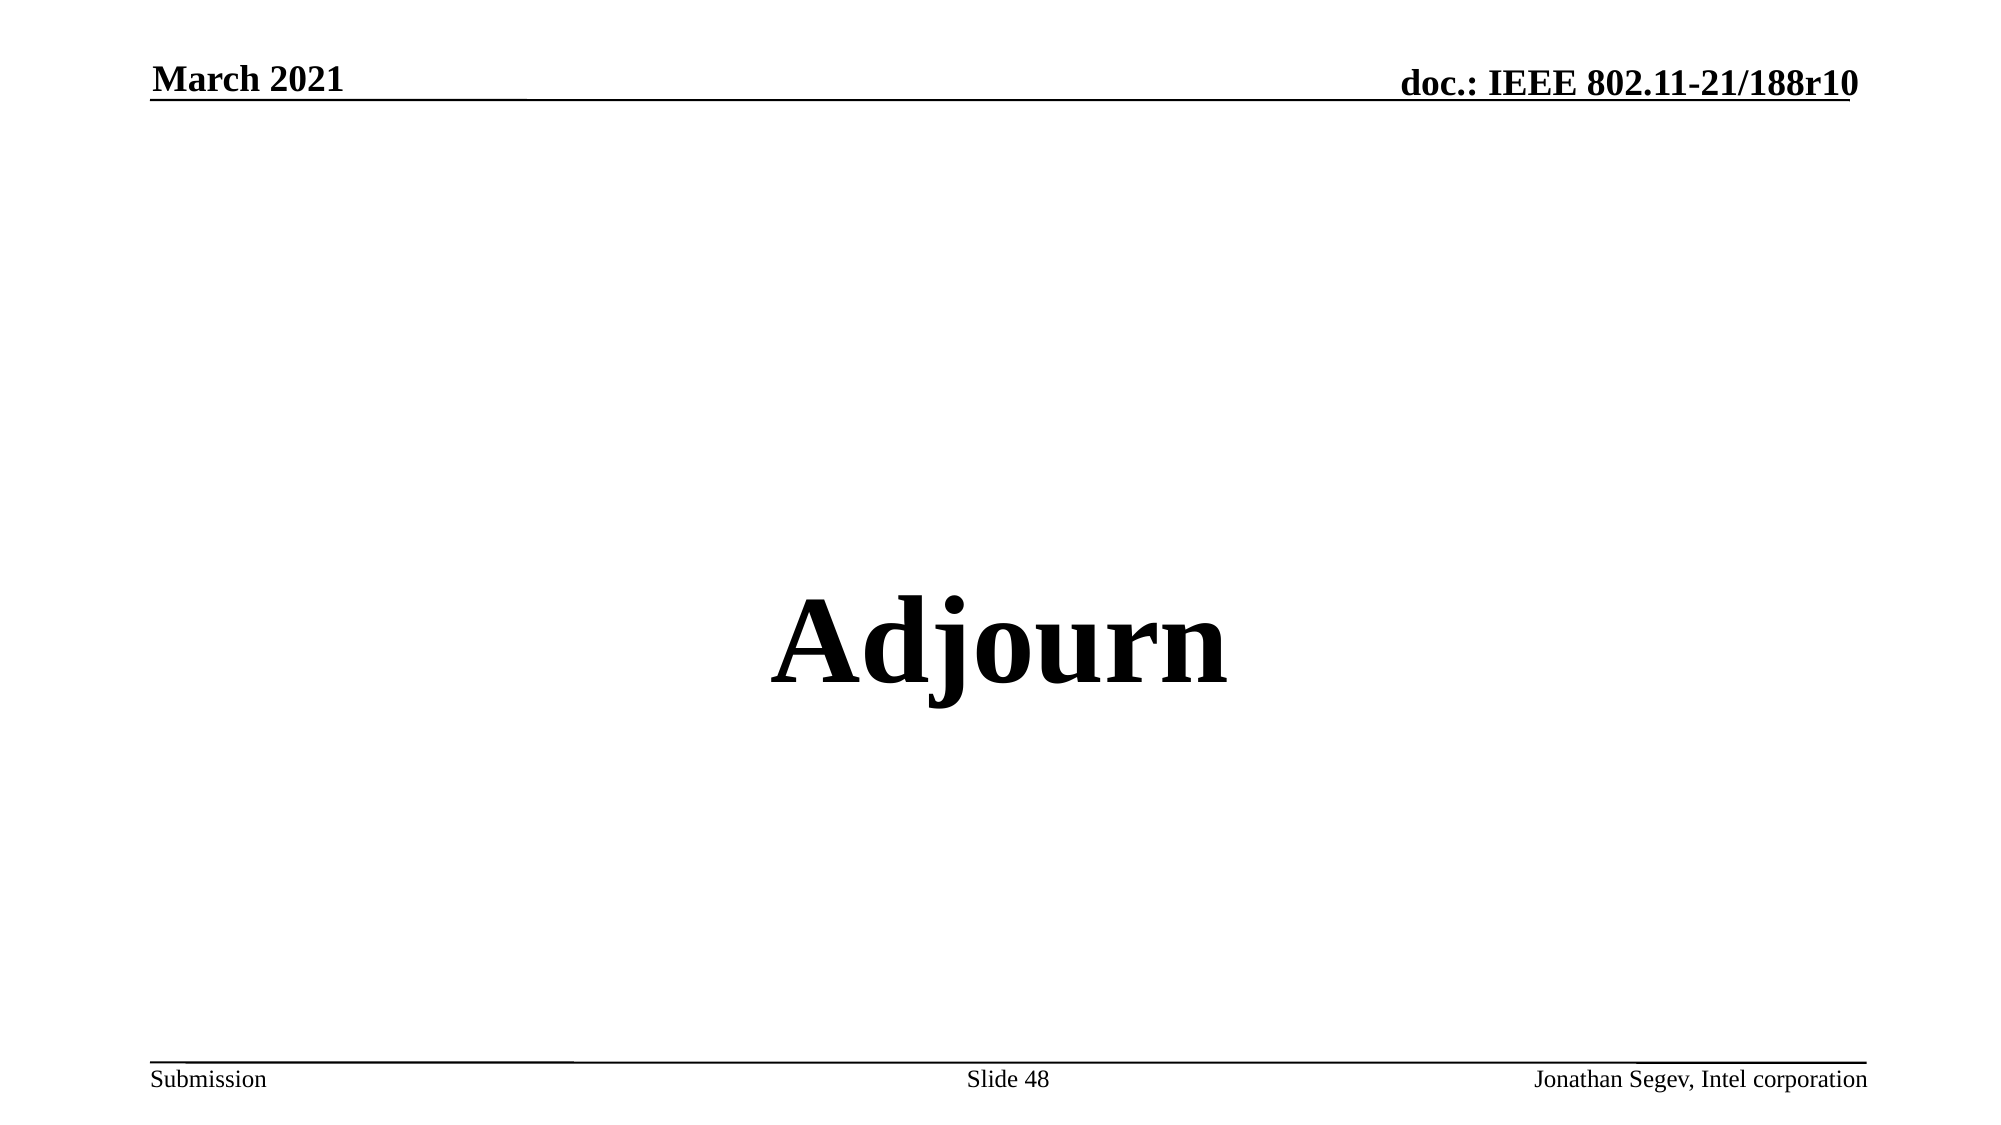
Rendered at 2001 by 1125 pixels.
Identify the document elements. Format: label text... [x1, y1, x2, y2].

footer Jonathan Segev, Intel corporation [1171, 1061, 1869, 1093]
list Adjourn [149, 324, 1850, 1000]
slide_number Slide 48 [950, 1061, 1067, 1123]
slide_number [152, 54, 563, 100]
